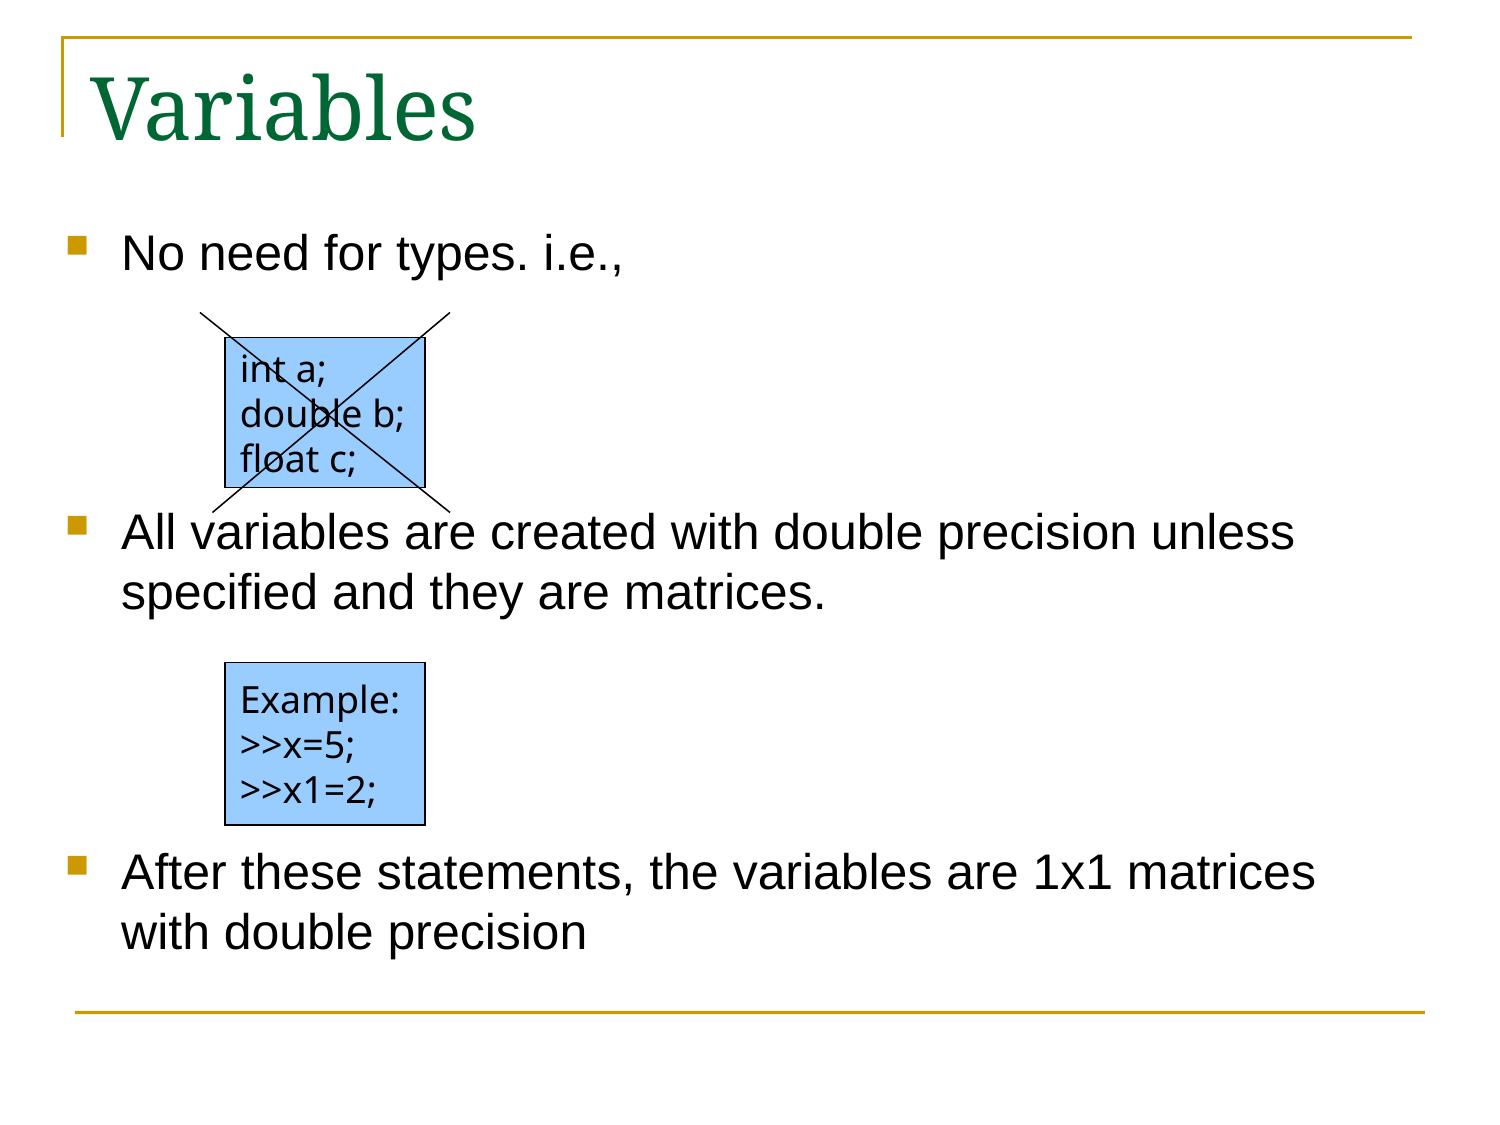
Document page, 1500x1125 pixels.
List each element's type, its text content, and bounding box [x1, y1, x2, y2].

text_box Example: >>x=5; >>x1=2; [225, 662, 425, 825]
list No need for types. i.e., All variables are created with double precision unless specified and they are matrices. After these statements, the variables are 1x1 matrices with double precision [50, 212, 1388, 1075]
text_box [199, 312, 451, 513]
title Variables [75, 45, 1425, 233]
